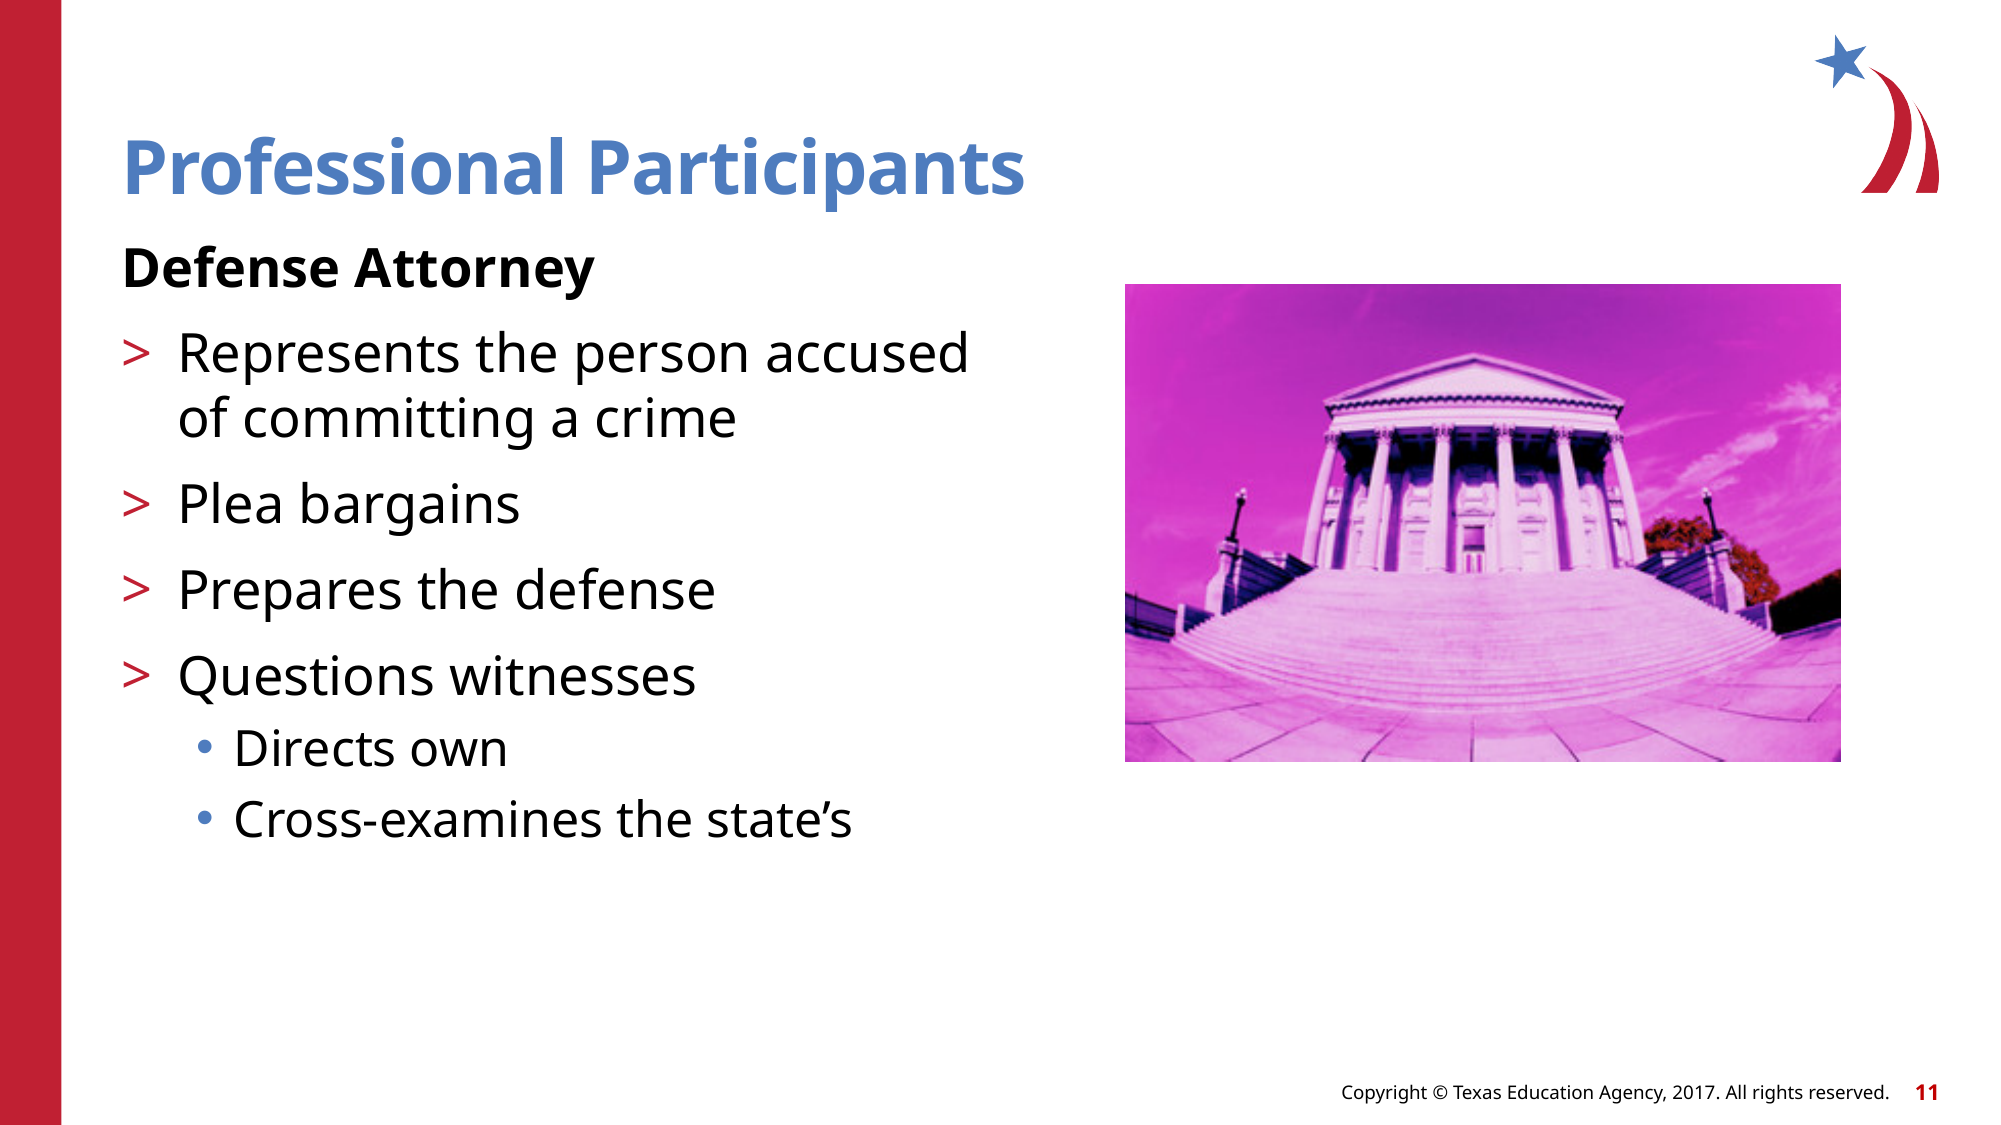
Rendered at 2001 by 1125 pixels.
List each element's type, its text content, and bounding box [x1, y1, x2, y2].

picture [1125, 284, 1841, 763]
list Defense Attorney Represents the person accused of committing a crime Plea bargains Prepares the defense Questions witnesses Directs own Cross-examines the state’s [121, 233, 1000, 1010]
picture [1814, 34, 1939, 193]
title Professional Participants [121, 66, 1772, 211]
